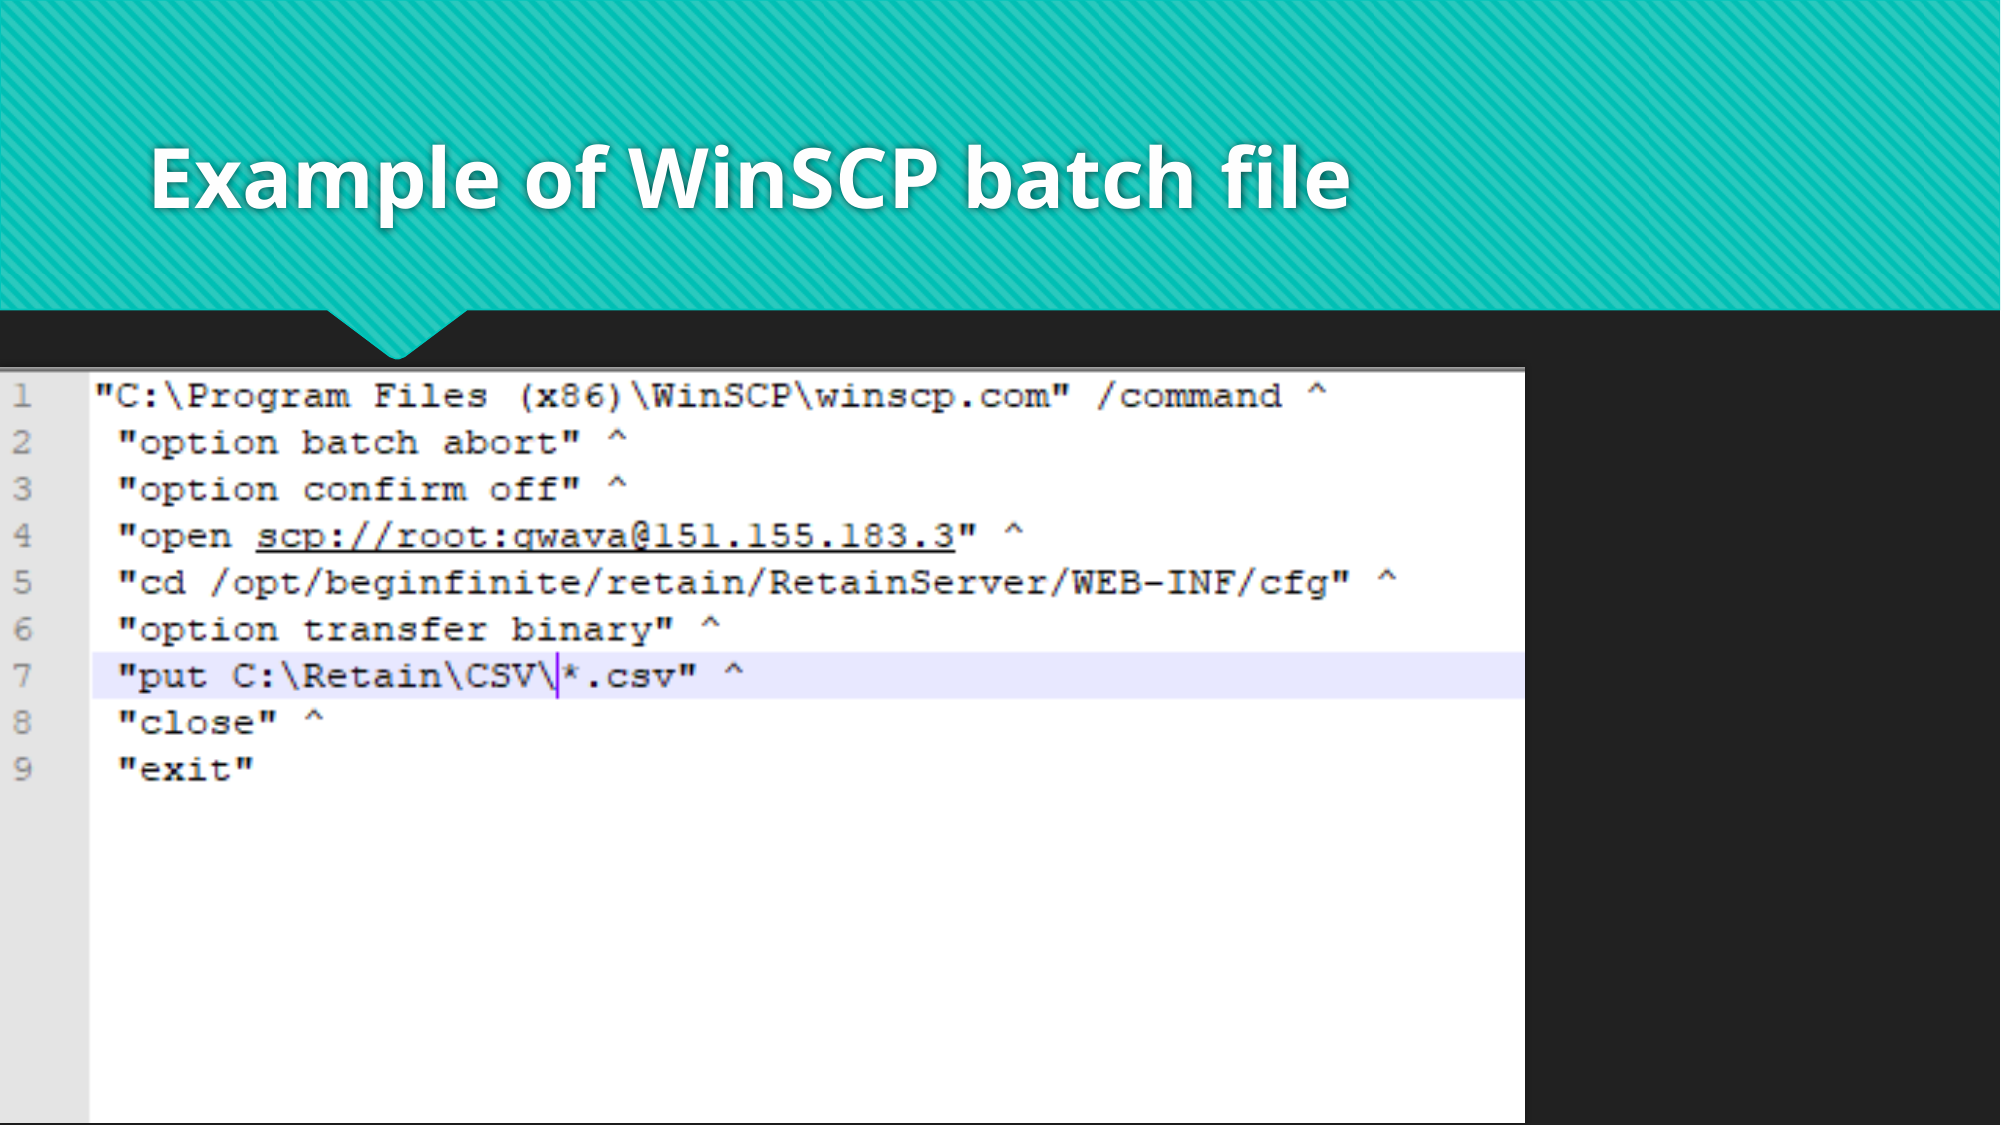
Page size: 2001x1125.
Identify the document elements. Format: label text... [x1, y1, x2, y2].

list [0, 367, 1525, 1124]
title Example of WinSCP batch file [132, 73, 1868, 233]
